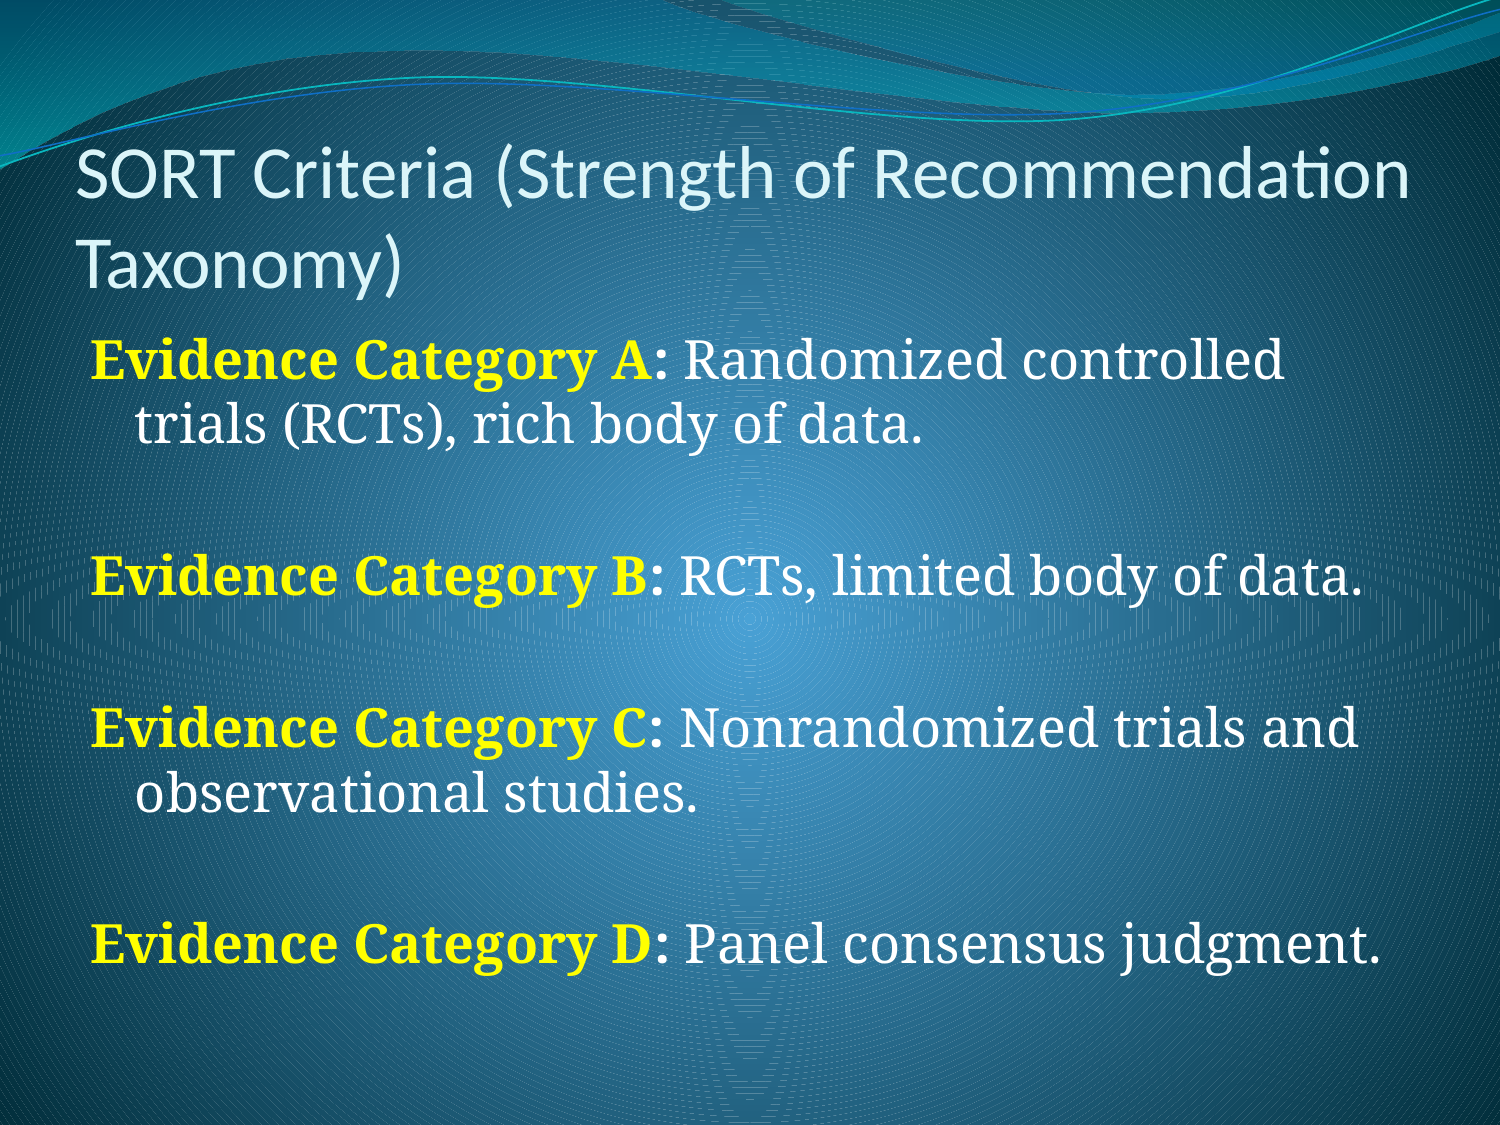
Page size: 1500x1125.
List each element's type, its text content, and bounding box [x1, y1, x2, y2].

title SORT Criteria (Strength of Recommendation Taxonomy) [74, 115, 1426, 304]
list Evidence Category A: Randomized controlled trials (RCTs), rich body of data. Evidence Category B: RCTs, limited body of data. Evidence Category C: Nonrandomized trials and observational studies. Evidence Category D: Panel consensus judgment. [74, 317, 1426, 1038]
